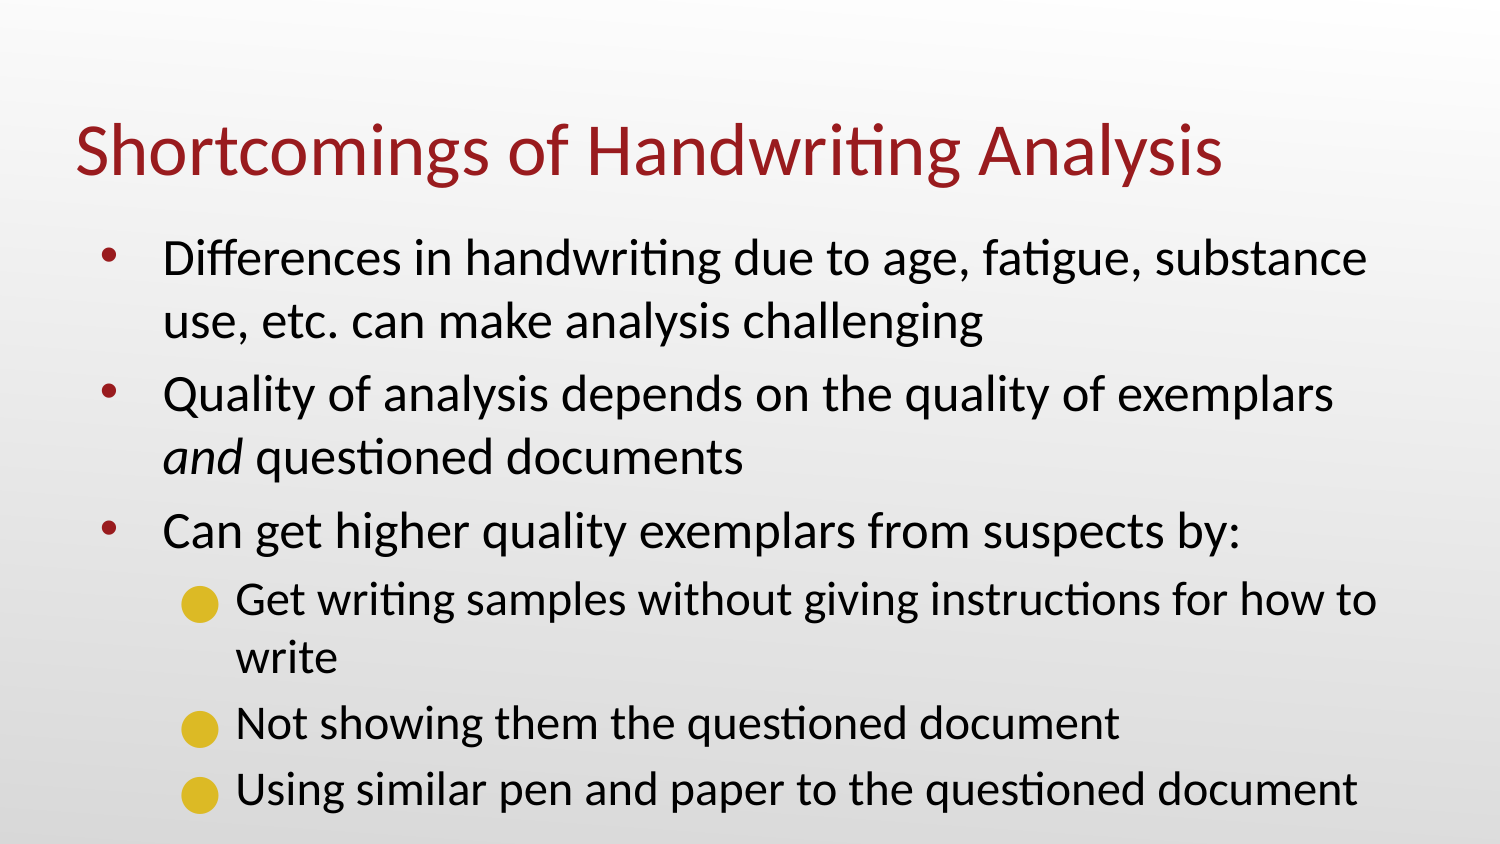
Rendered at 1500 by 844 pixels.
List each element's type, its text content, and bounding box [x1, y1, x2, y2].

list Differences in handwriting due to age, fatigue, substance use, etc. can make analysis challenging Quality of analysis depends on the quality of exemplars and questioned documents Can get higher quality exemplars from suspects by: Get writing samples without giving instructions for how to write Not showing them the questioned document Using similar pen and paper to the questioned document [75, 214, 1425, 827]
title Shortcomings of Handwriting Analysis [75, 50, 1425, 191]
